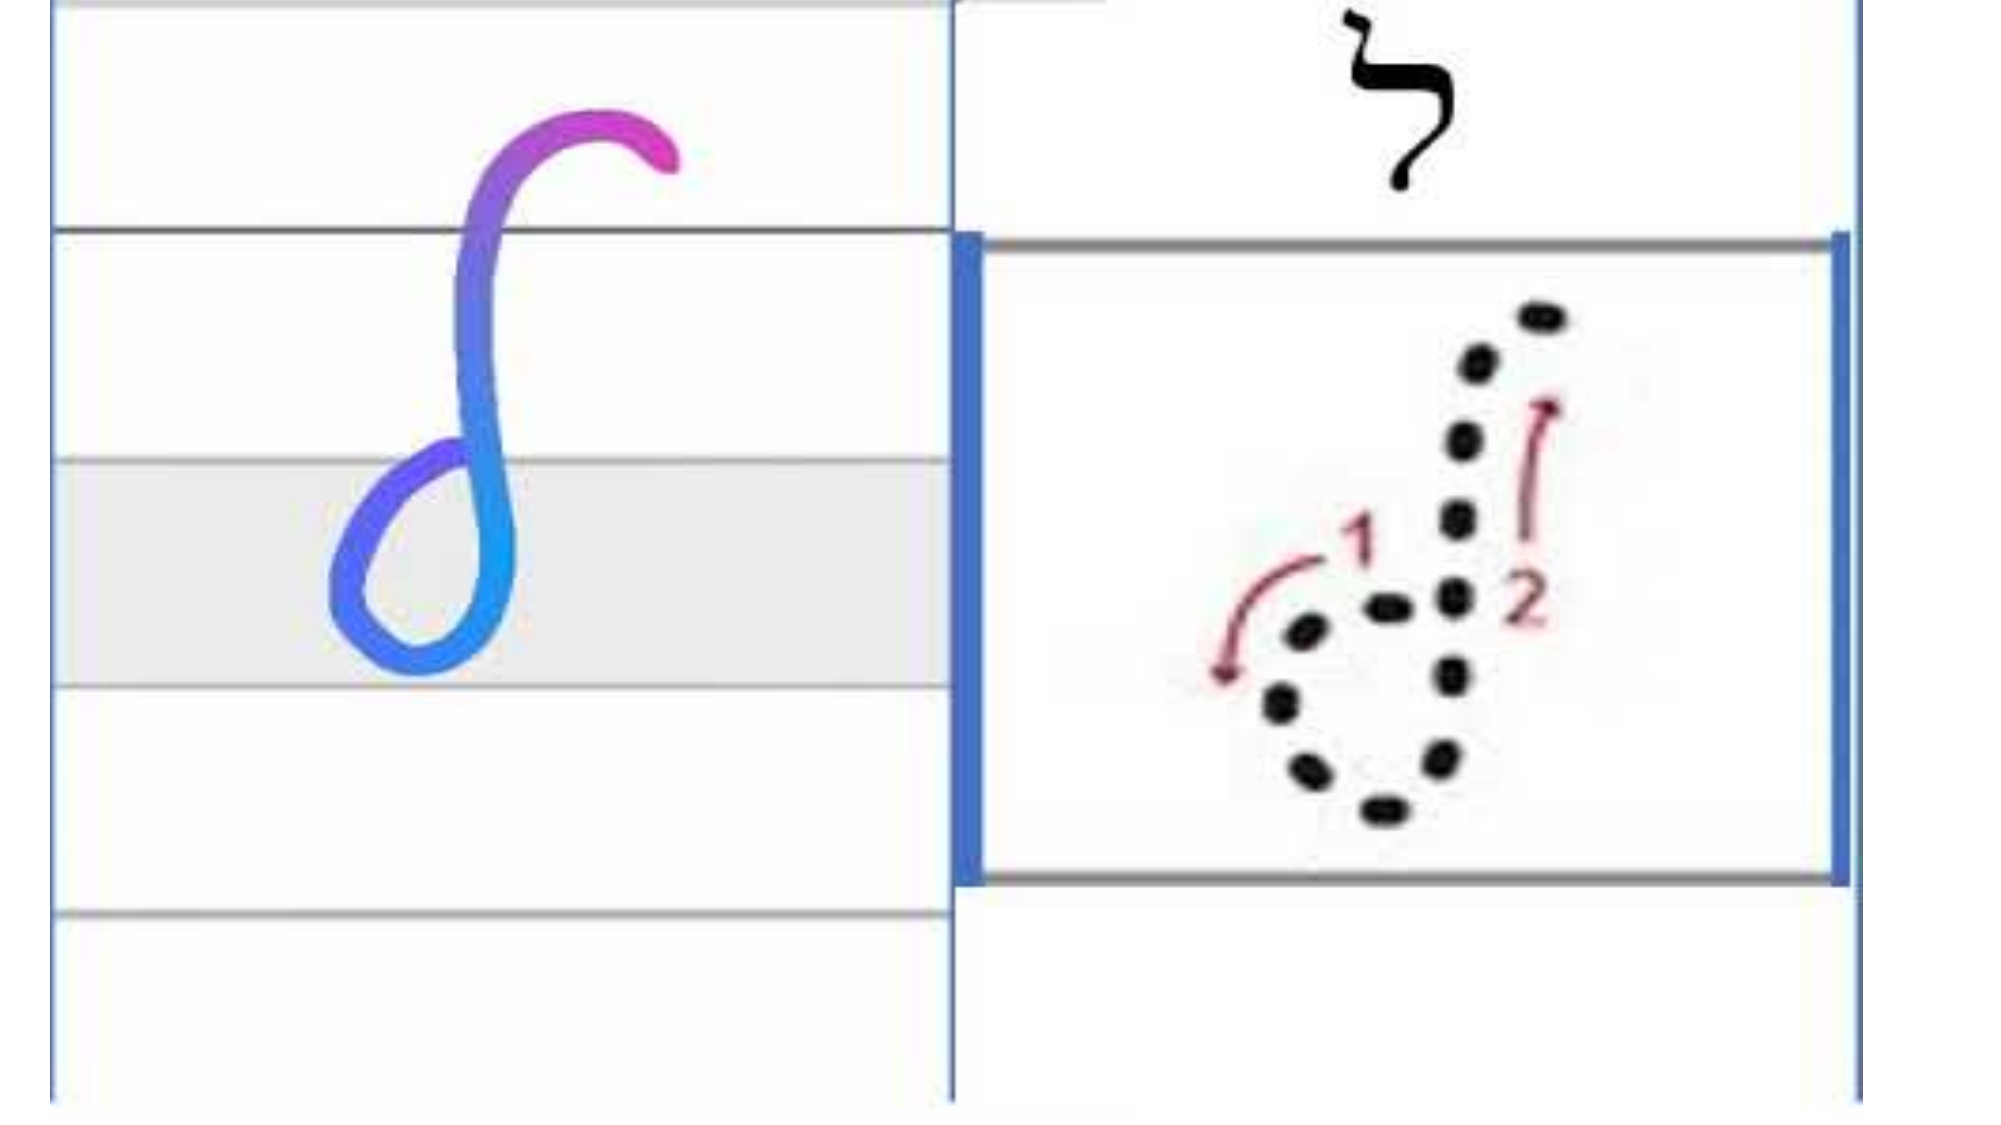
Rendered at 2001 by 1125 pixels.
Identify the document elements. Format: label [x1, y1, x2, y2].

list [49, 0, 1863, 1125]
